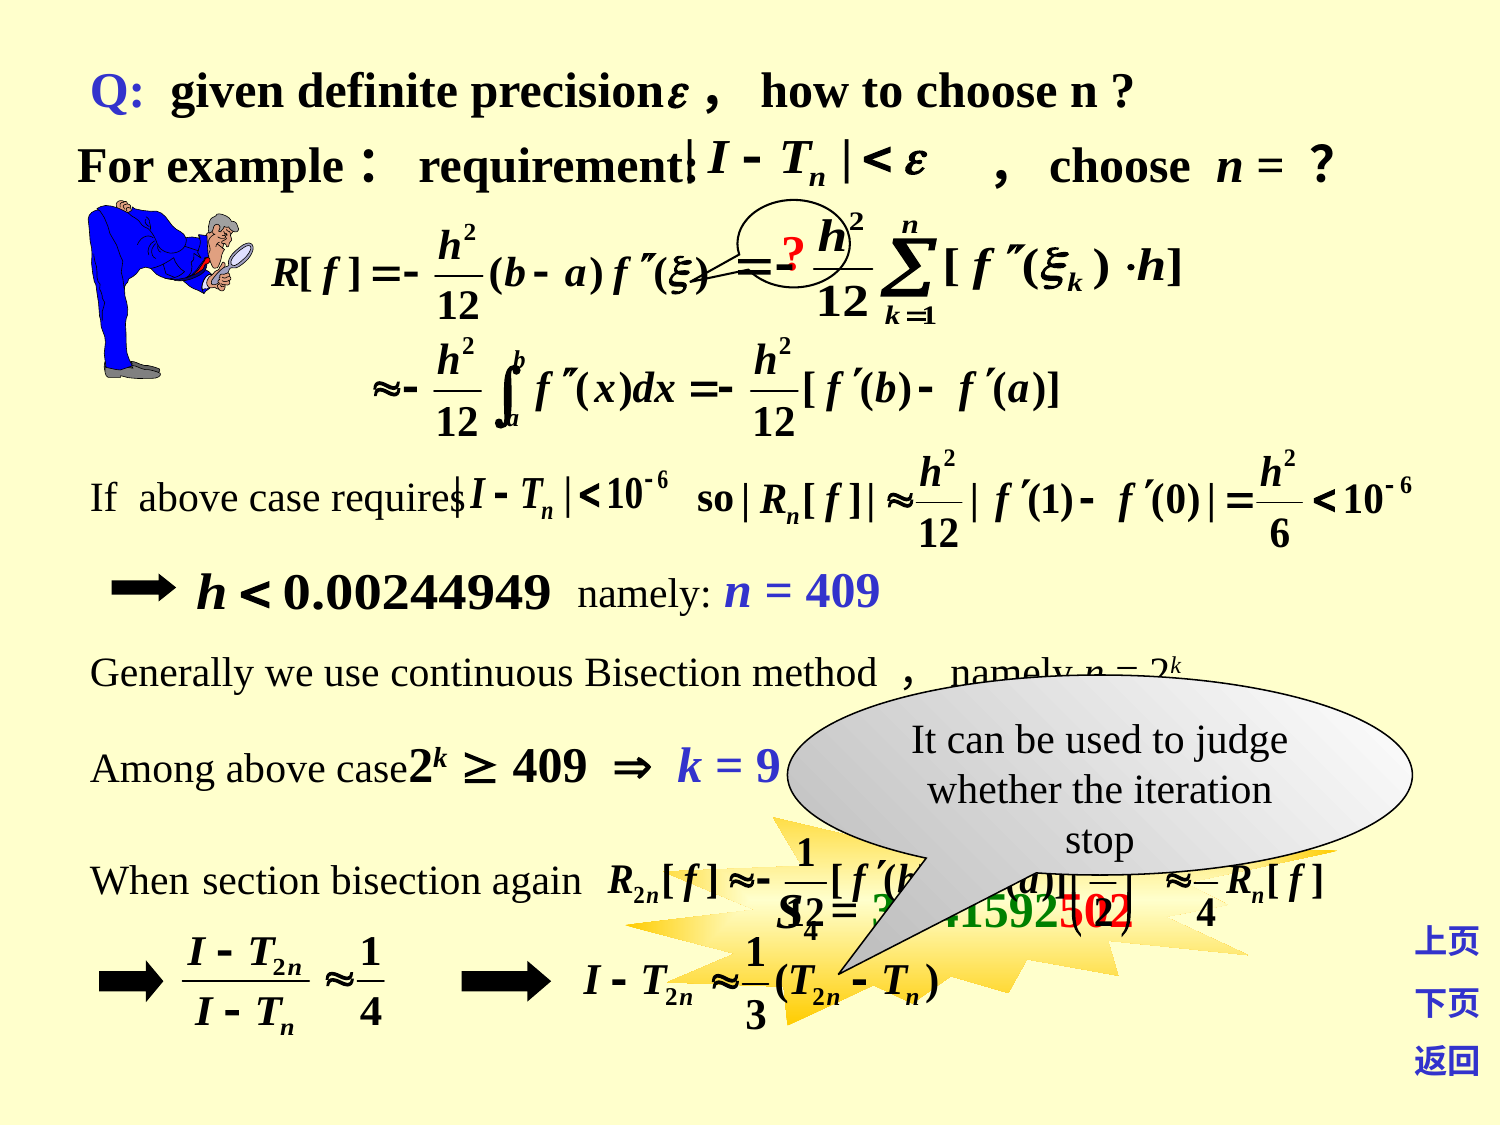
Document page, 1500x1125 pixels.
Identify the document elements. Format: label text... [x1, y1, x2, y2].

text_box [99, 924, 393, 1045]
text_box Generally we use continuous Bisection method ，namely n = 2k [74, 637, 1350, 703]
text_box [724, 199, 1188, 335]
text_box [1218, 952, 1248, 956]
text_box Q: given definite precision，how to choose n ? [74, 49, 1199, 124]
text_box For example：requirement: ，choose n = ？ [942, 124, 1500, 200]
picture [87, 199, 255, 380]
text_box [112, 562, 561, 623]
text_box namely: n = 409 [564, 566, 1013, 625]
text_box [74, 812, 1330, 943]
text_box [462, 924, 948, 1039]
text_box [362, 324, 1065, 435]
text_box For example：requirement: ，choose n = ？ [62, 124, 677, 200]
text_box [678, 124, 942, 199]
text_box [449, 458, 676, 532]
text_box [262, 212, 717, 329]
text_box Among above case2k  409  k = 9 时，T512 = 3.14159202 [75, 724, 829, 808]
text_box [74, 437, 1421, 557]
text_box It can be used to judge whether the iteration stop [787, 675, 1413, 842]
text_box S4 = 3.141592502 [951, 952, 1119, 993]
